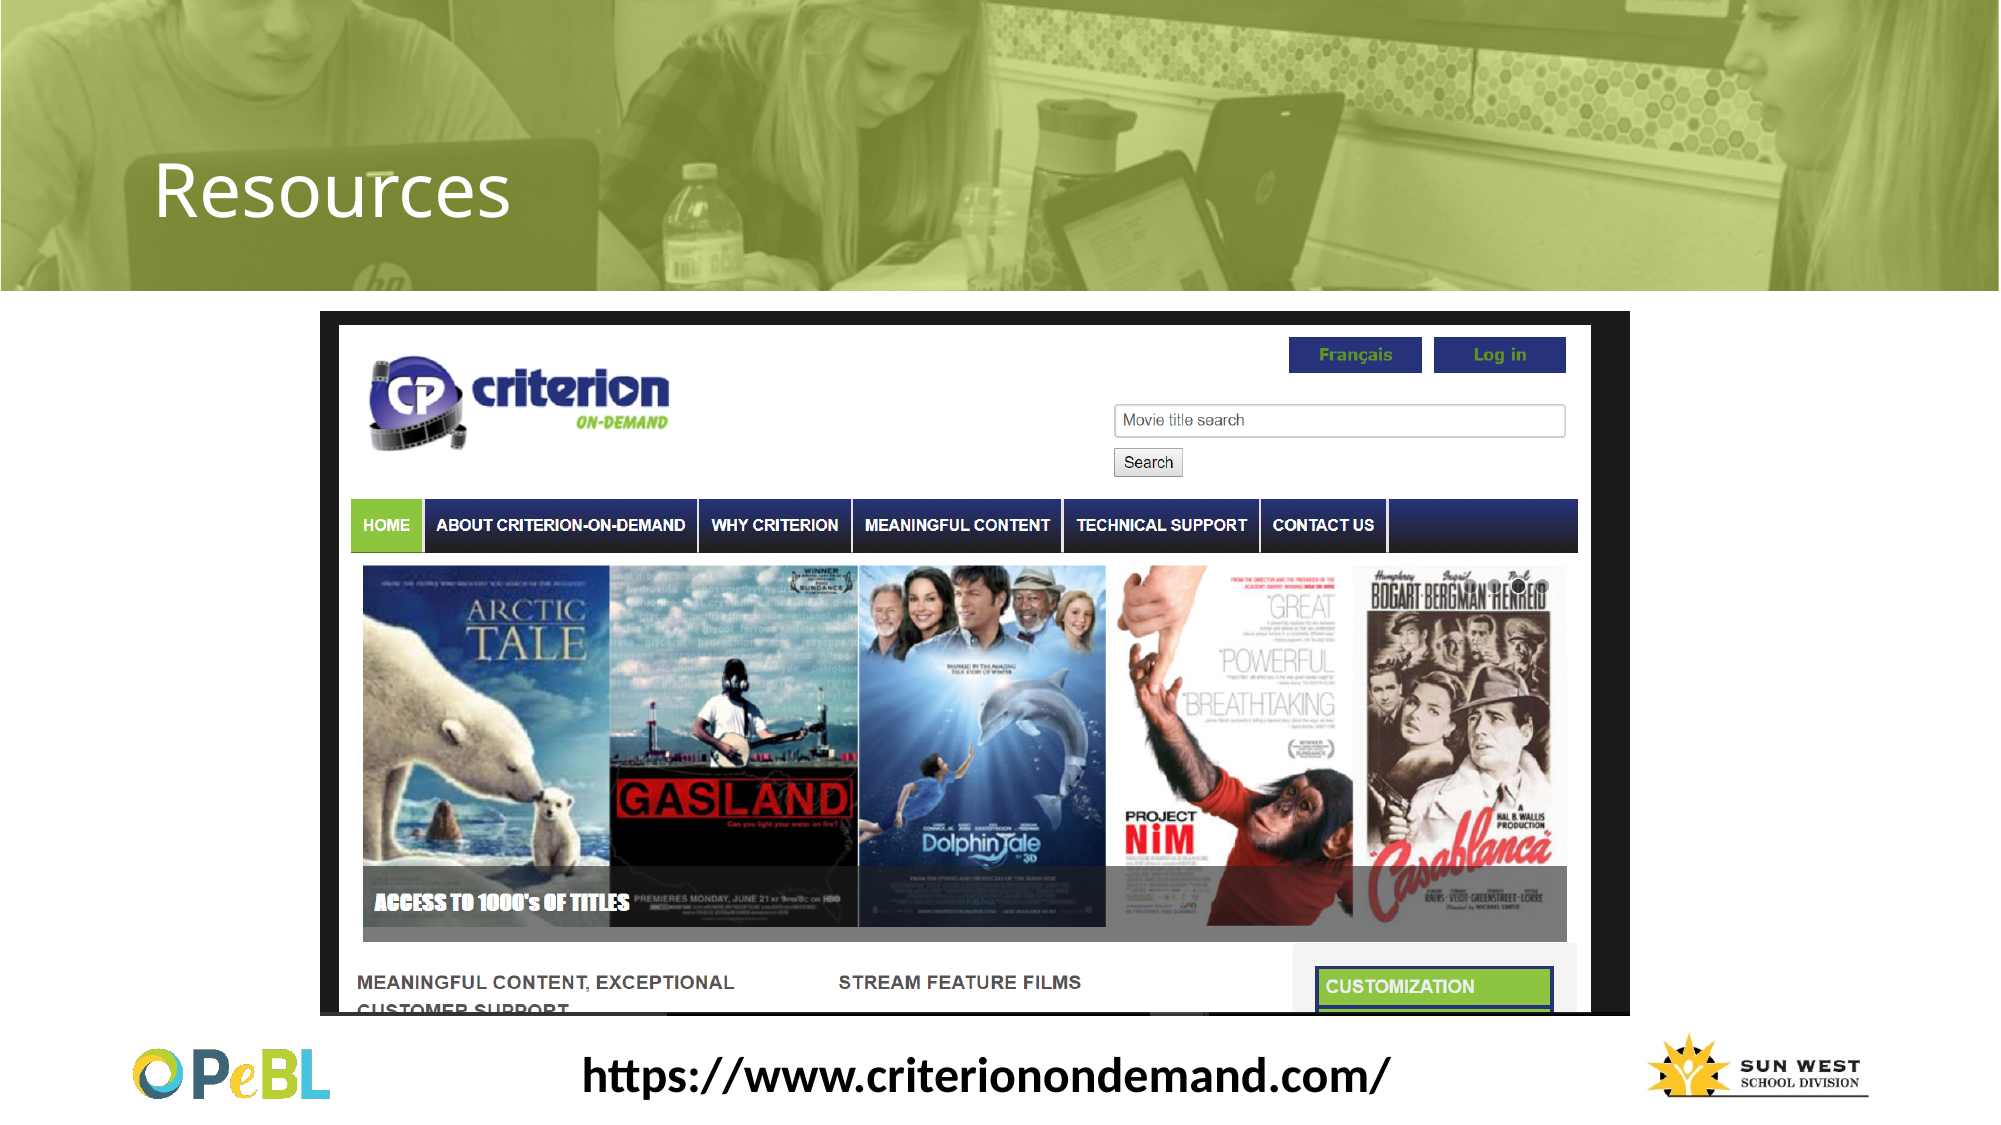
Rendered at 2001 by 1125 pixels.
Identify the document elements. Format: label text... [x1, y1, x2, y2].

picture [1643, 1028, 1869, 1117]
picture [127, 1041, 336, 1104]
title Resources [137, 114, 1863, 272]
text_box https://www.criterionondemand.com/ [566, 1034, 1567, 1110]
picture [0, 0, 1999, 291]
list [320, 311, 1630, 1017]
